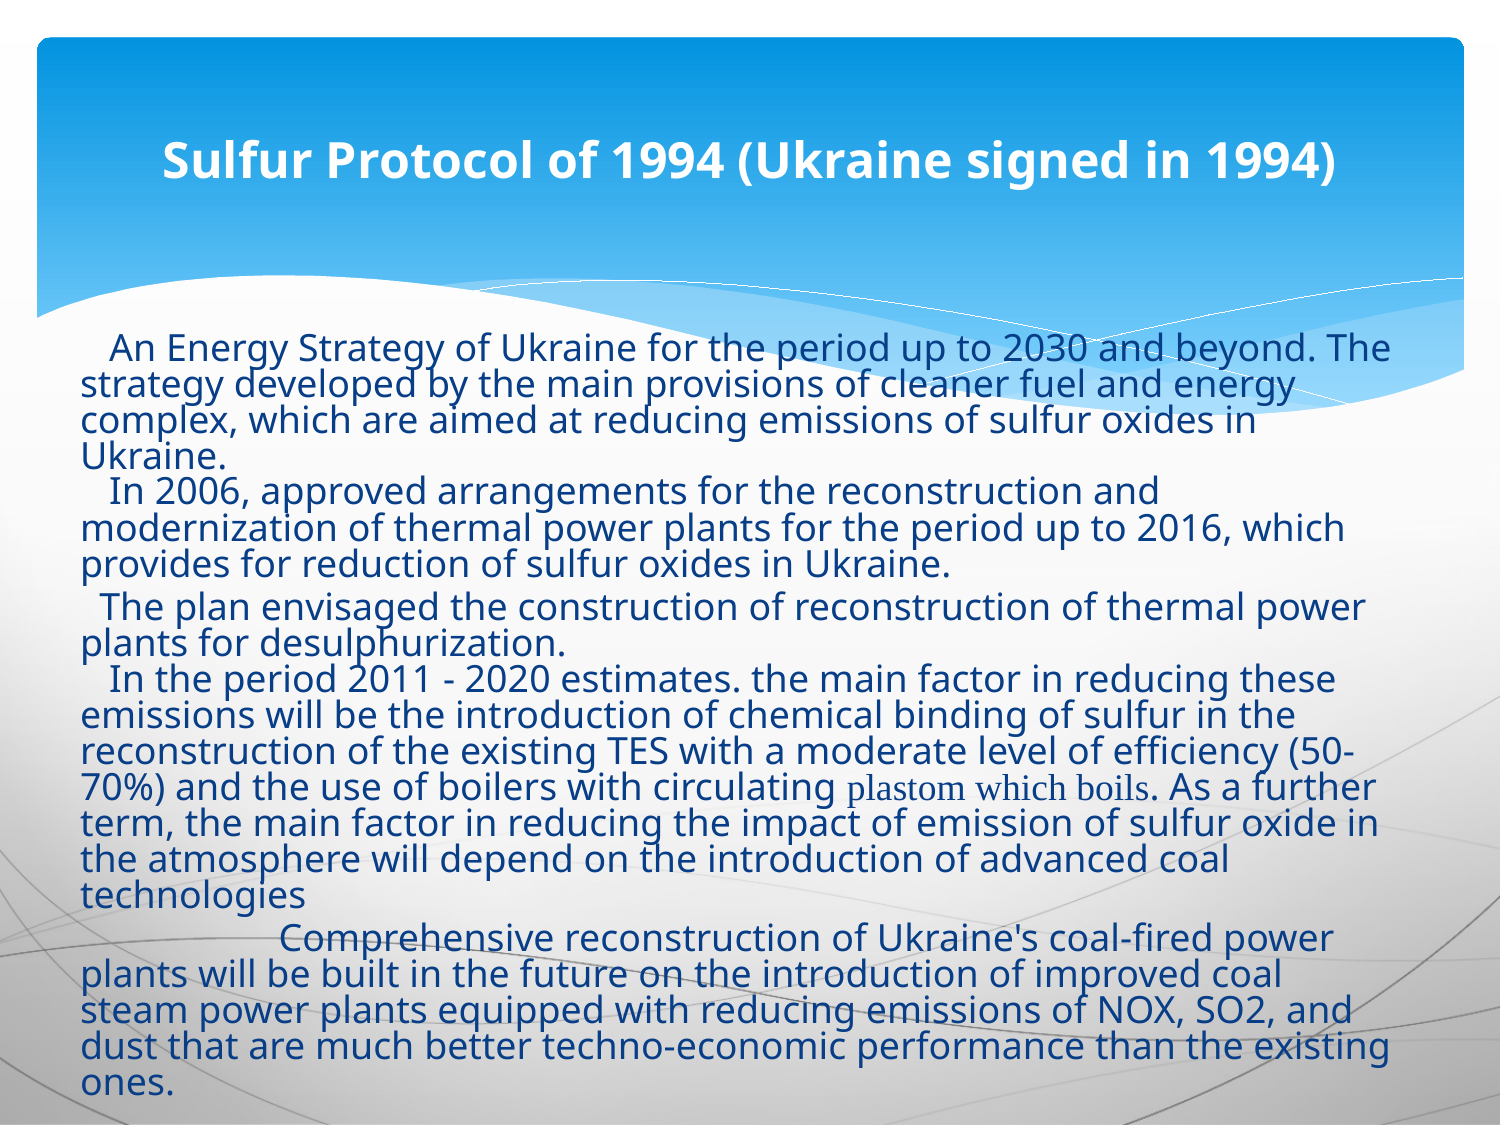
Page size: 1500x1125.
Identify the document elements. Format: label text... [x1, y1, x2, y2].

list An Energy Strategy of Ukraine for the period up to 2030 and beyond. The strategy developed by the main provisions of cleaner fuel and energy complex, which are aimed at reducing emissions of sulfur oxides in Ukraine. In 2006, approved arrangements for the reconstruction and modernization of thermal power plants for the period up to 2016, which provides for reduction of sulfur oxides in Ukraine. The plan envisaged the construction of reconstruction of thermal power plants for desulphurization. In the period 2011 - 2020 estimates. the main factor in reducing these emissions will be the introduction of chemical binding of sulfur in the reconstruction of the existing TES with a moderate level of efficiency (50-70%) and the use of boilers with circulating plastom which boils. As a further term, the main factor in reducing the impact of emission of sulfur oxide in the atmosphere will depend on the introduction of advanced coal technologies Comprehensive reconstruction of Ukraine's coal-fired power plants will be built in the future on the introduction of improved coal steam power plants equipped with reducing emissions of NOX, SO2, and dust that are much better techno-economic performance than the existing ones. [64, 324, 1415, 1125]
title Sulfur Protocol of 1994 (Ukraine signed in 1994) [75, 55, 1425, 261]
